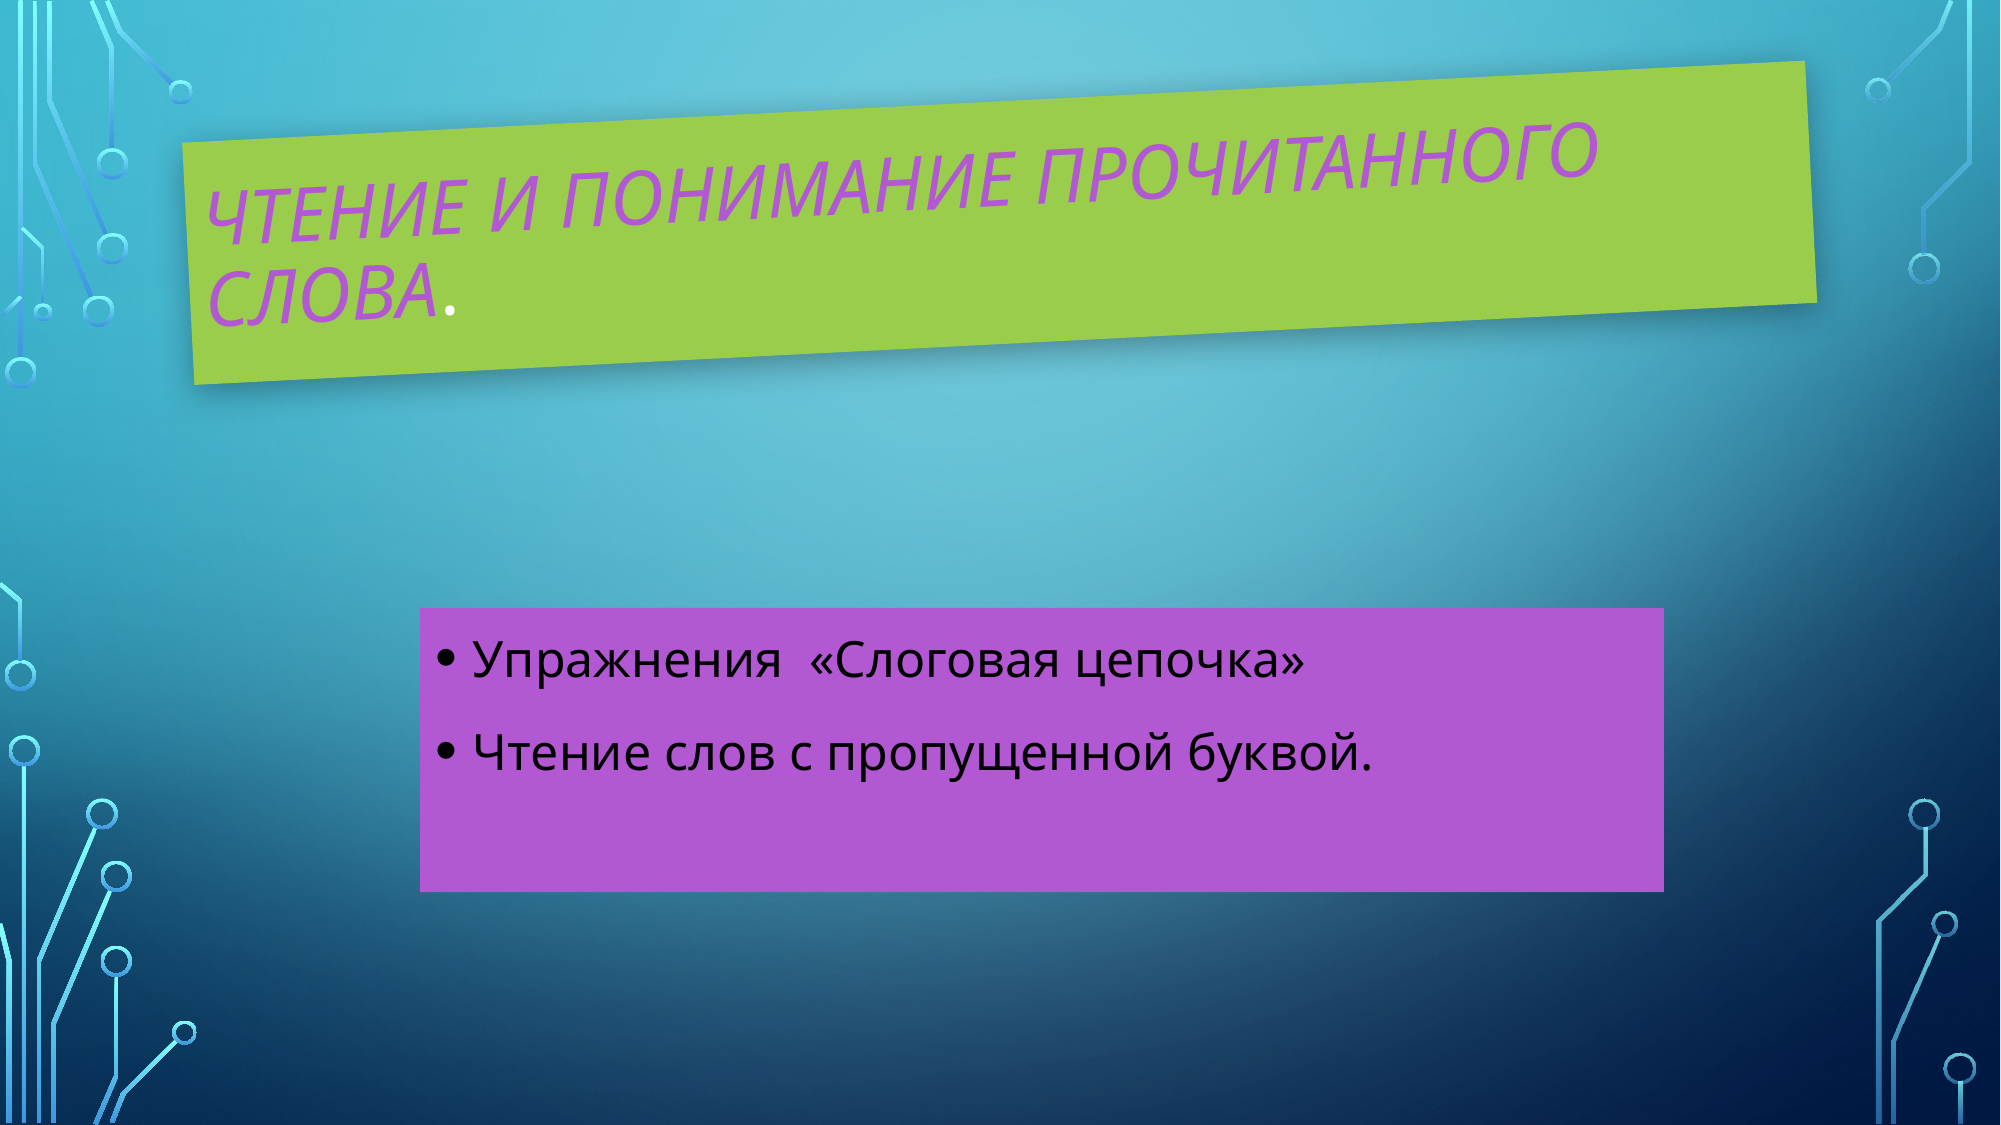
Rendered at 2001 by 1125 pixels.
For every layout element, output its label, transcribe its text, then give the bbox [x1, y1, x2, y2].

title Чтение и понимание прочитанного слова. [182, 60, 1818, 385]
list Упражнения «Слоговая цепочка» Чтение слов с пропущенной буквой. [420, 607, 1664, 893]
